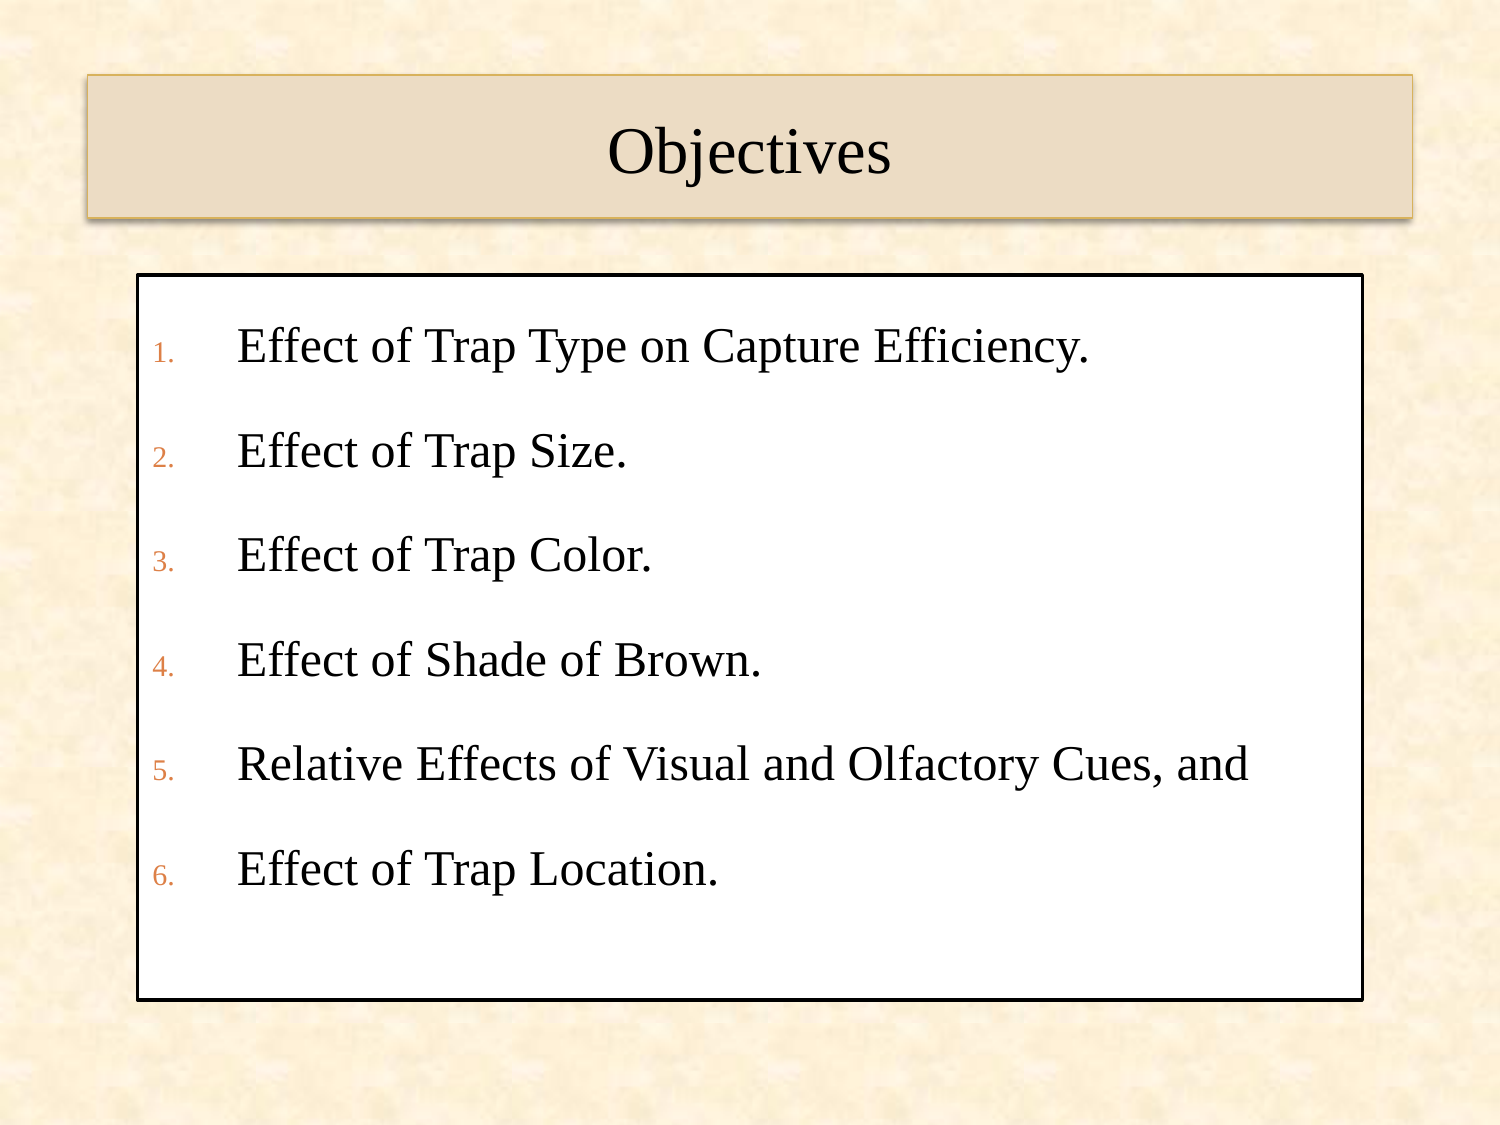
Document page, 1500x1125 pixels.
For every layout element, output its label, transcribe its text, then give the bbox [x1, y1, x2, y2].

title Objectives [87, 74, 1413, 219]
picture [0, 0, 1500, 1125]
list Effect of Trap Type on Capture Efficiency. Effect of Trap Size. Effect of Trap Color. Effect of Shade of Brown. Relative Effects of Visual and Olfactory Cues, and Effect of Trap Location. [136, 273, 1364, 1002]
